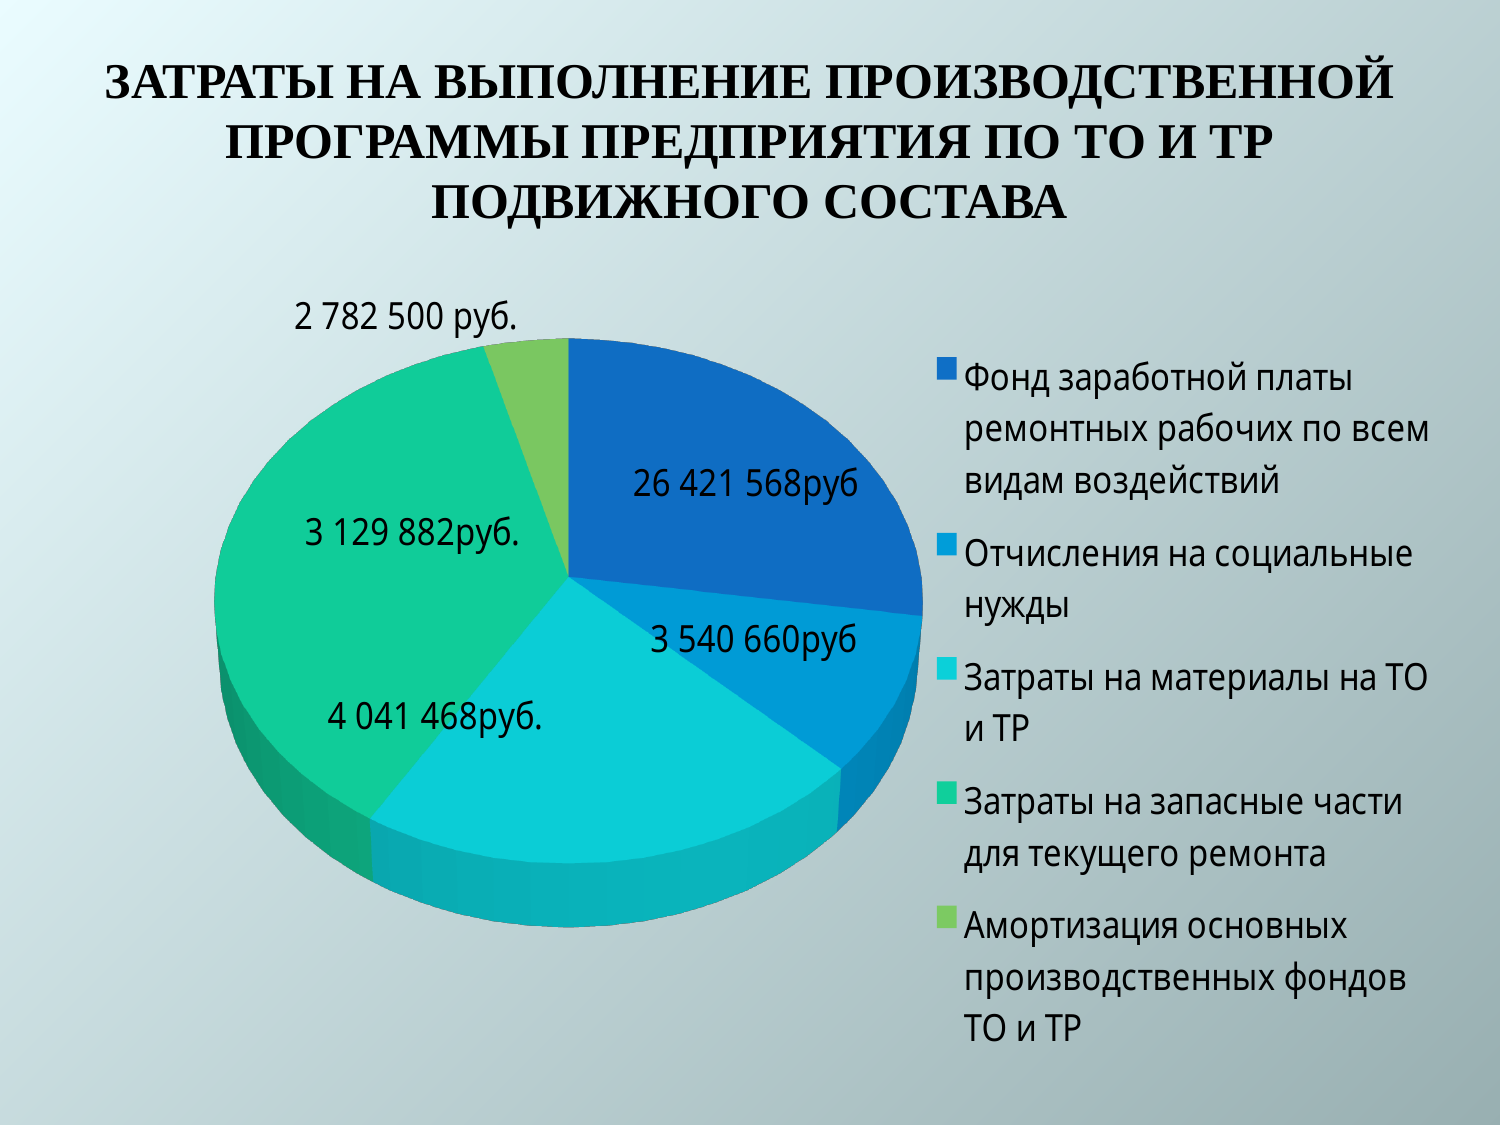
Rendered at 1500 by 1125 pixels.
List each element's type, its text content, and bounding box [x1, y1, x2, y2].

title ЗАТРАТЫ НА ВЫПОЛНЕНИЕ ПРОИЗВОДСТВЕННОЙ ПРОГРАММЫ ПРЕДПРИЯТИЯ ПО ТО И ТР ПОДВИЖНОГО СОСТАВА [75, 45, 1425, 233]
chart [0, 234, 1451, 1098]
